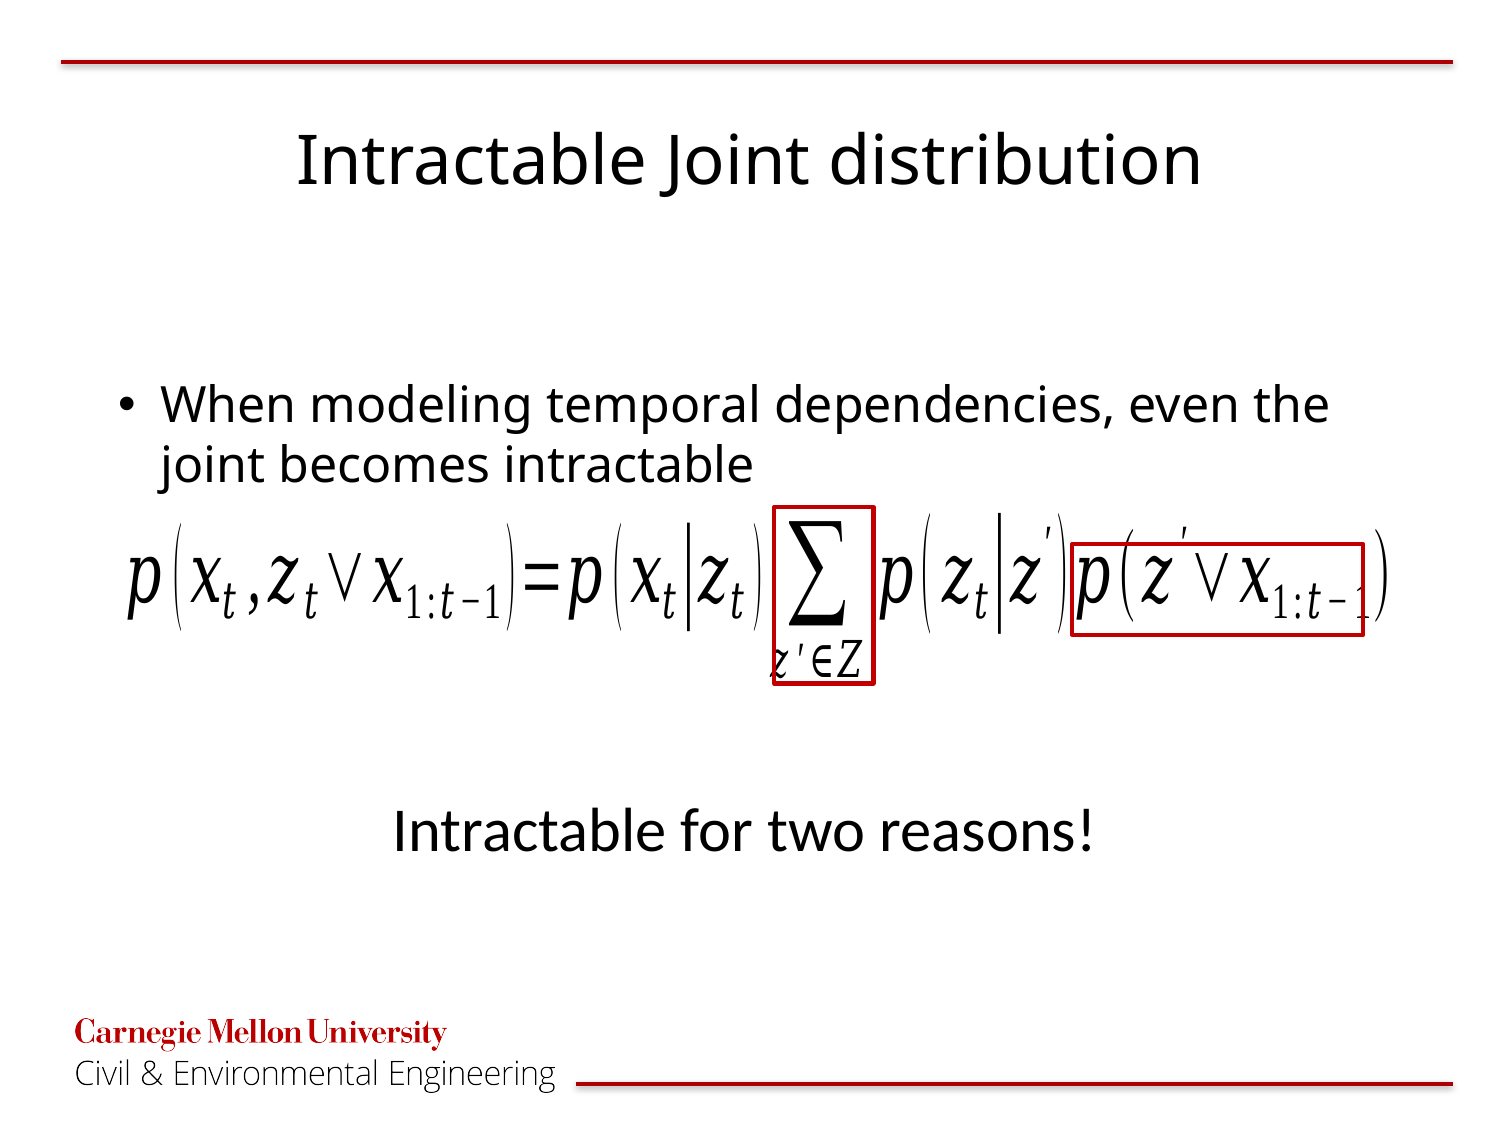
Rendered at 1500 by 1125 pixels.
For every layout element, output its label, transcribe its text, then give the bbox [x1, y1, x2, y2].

picture [75, 1018, 555, 1093]
text_box [1070, 542, 1365, 637]
title Intractable Joint distribution [75, 81, 1425, 233]
text_box [772, 505, 876, 686]
list When modeling temporal dependencies, even the joint becomes intractable [103, 365, 1397, 684]
text_box Intractable for two reasons! [378, 781, 1113, 872]
